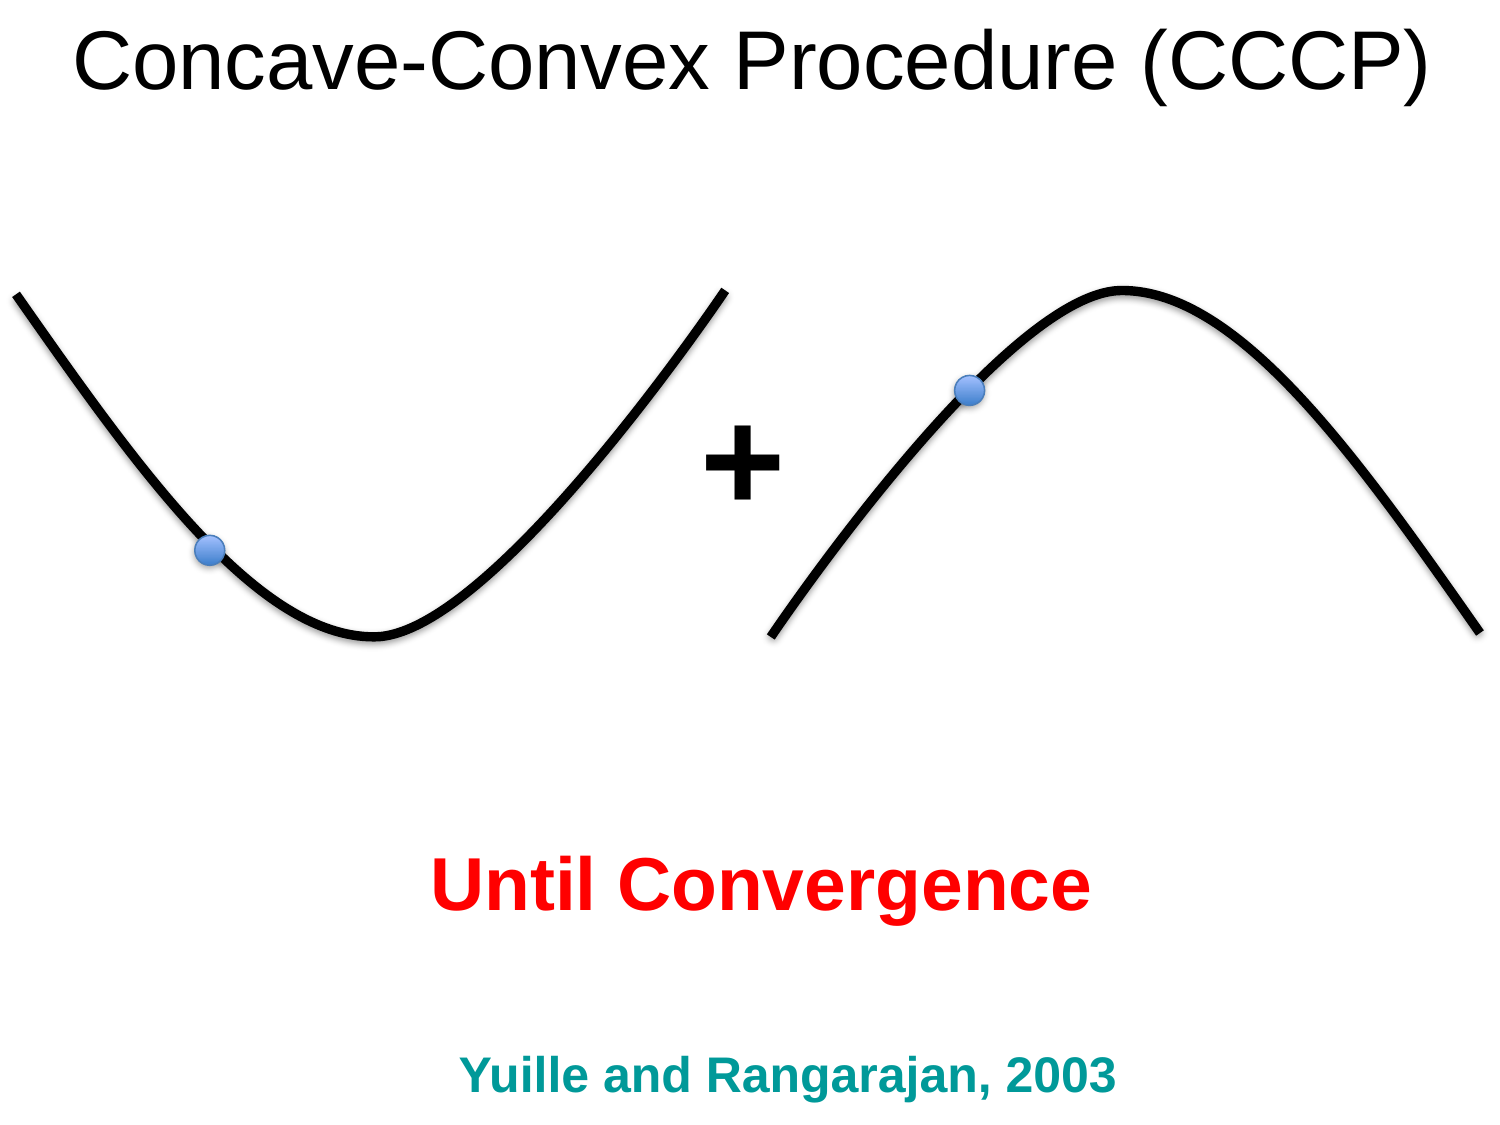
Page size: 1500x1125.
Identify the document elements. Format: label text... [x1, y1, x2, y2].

title Concave-Convex Procedure (CCCP) [32, 12, 1473, 100]
text_box Yuille and Rangarajan, 2003 [443, 1034, 1133, 1110]
text_box [953, 374, 986, 407]
text_box Until Convergence [415, 828, 1108, 933]
text_box [769, 288, 1482, 639]
text_box [14, 289, 727, 639]
text_box [194, 534, 226, 567]
text_box + [685, 358, 801, 549]
